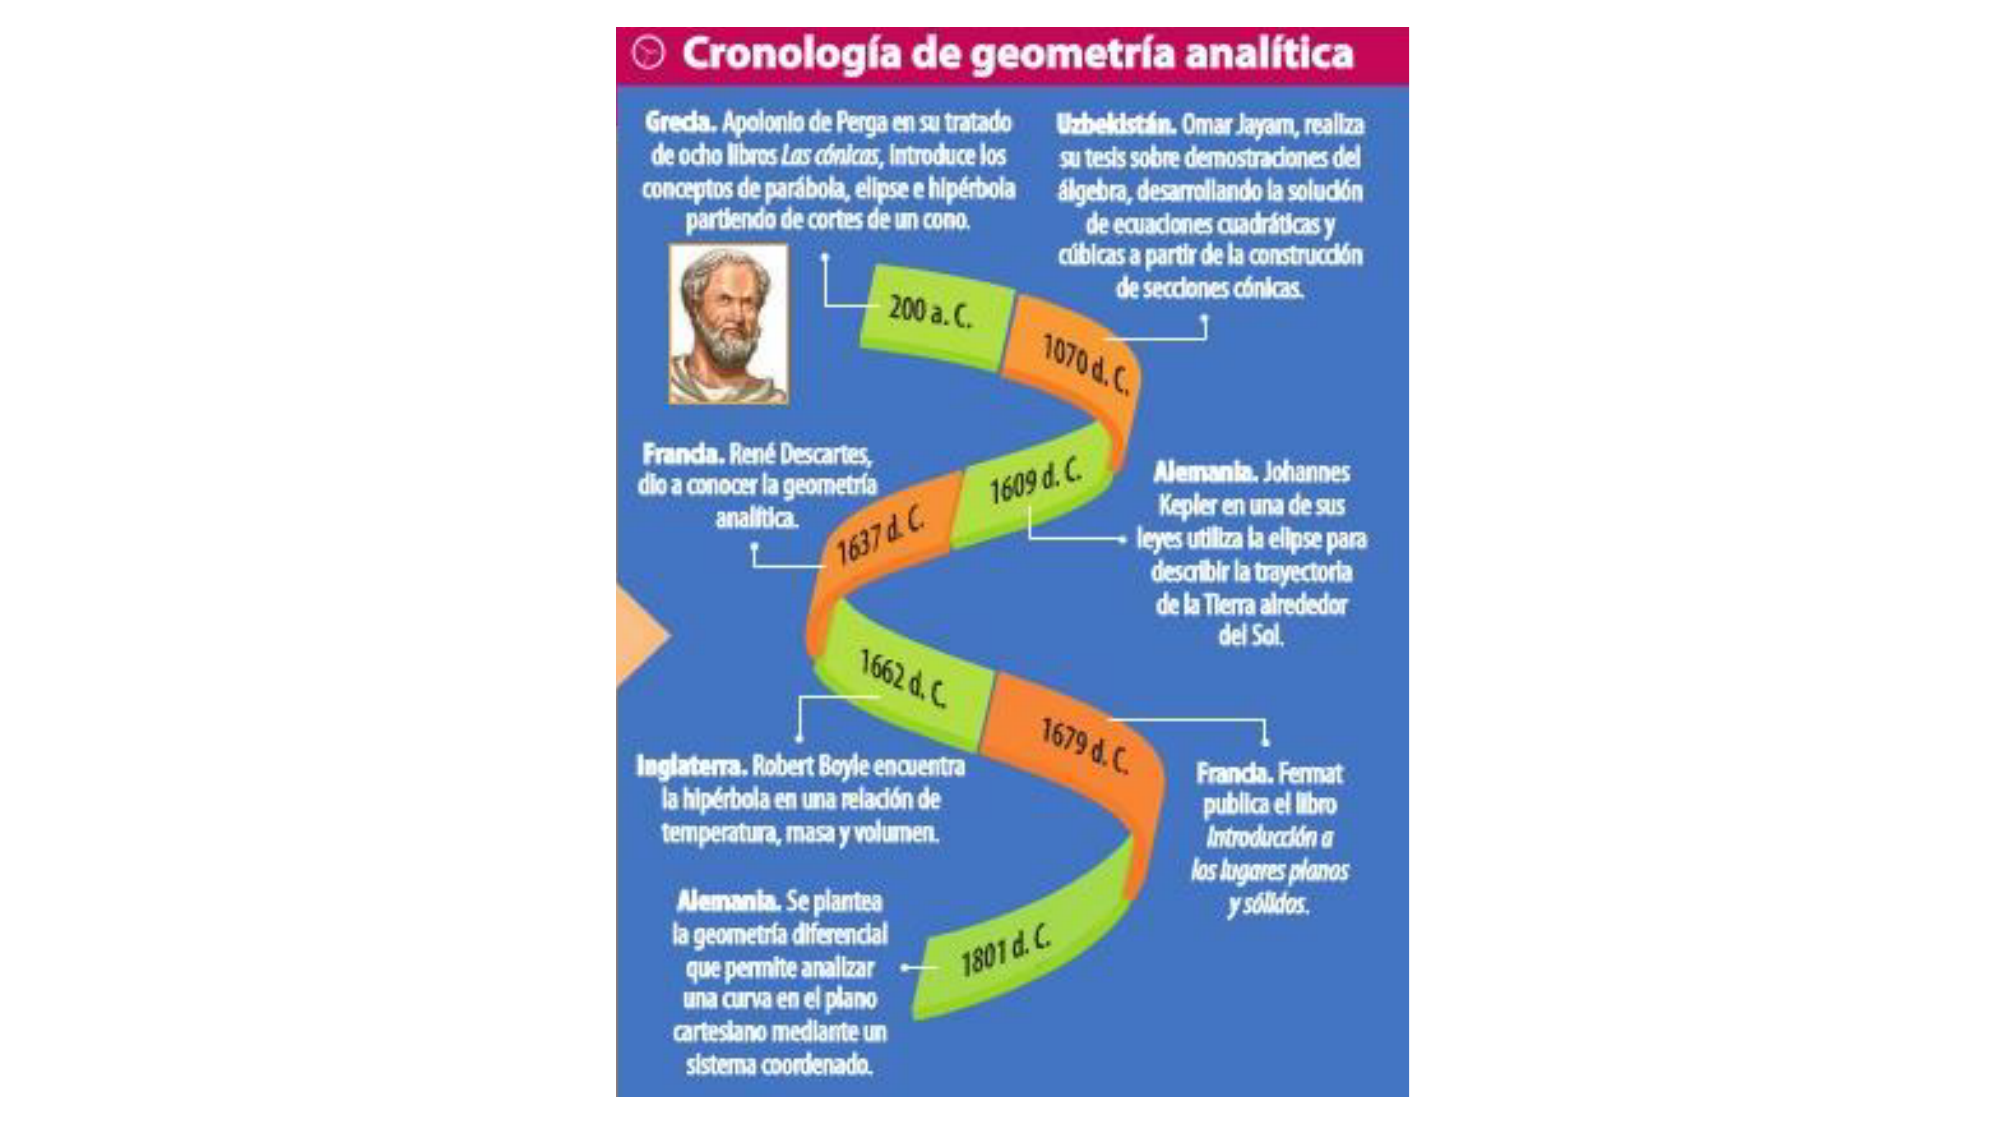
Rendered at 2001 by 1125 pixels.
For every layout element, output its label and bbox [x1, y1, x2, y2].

picture [616, 27, 1410, 1097]
